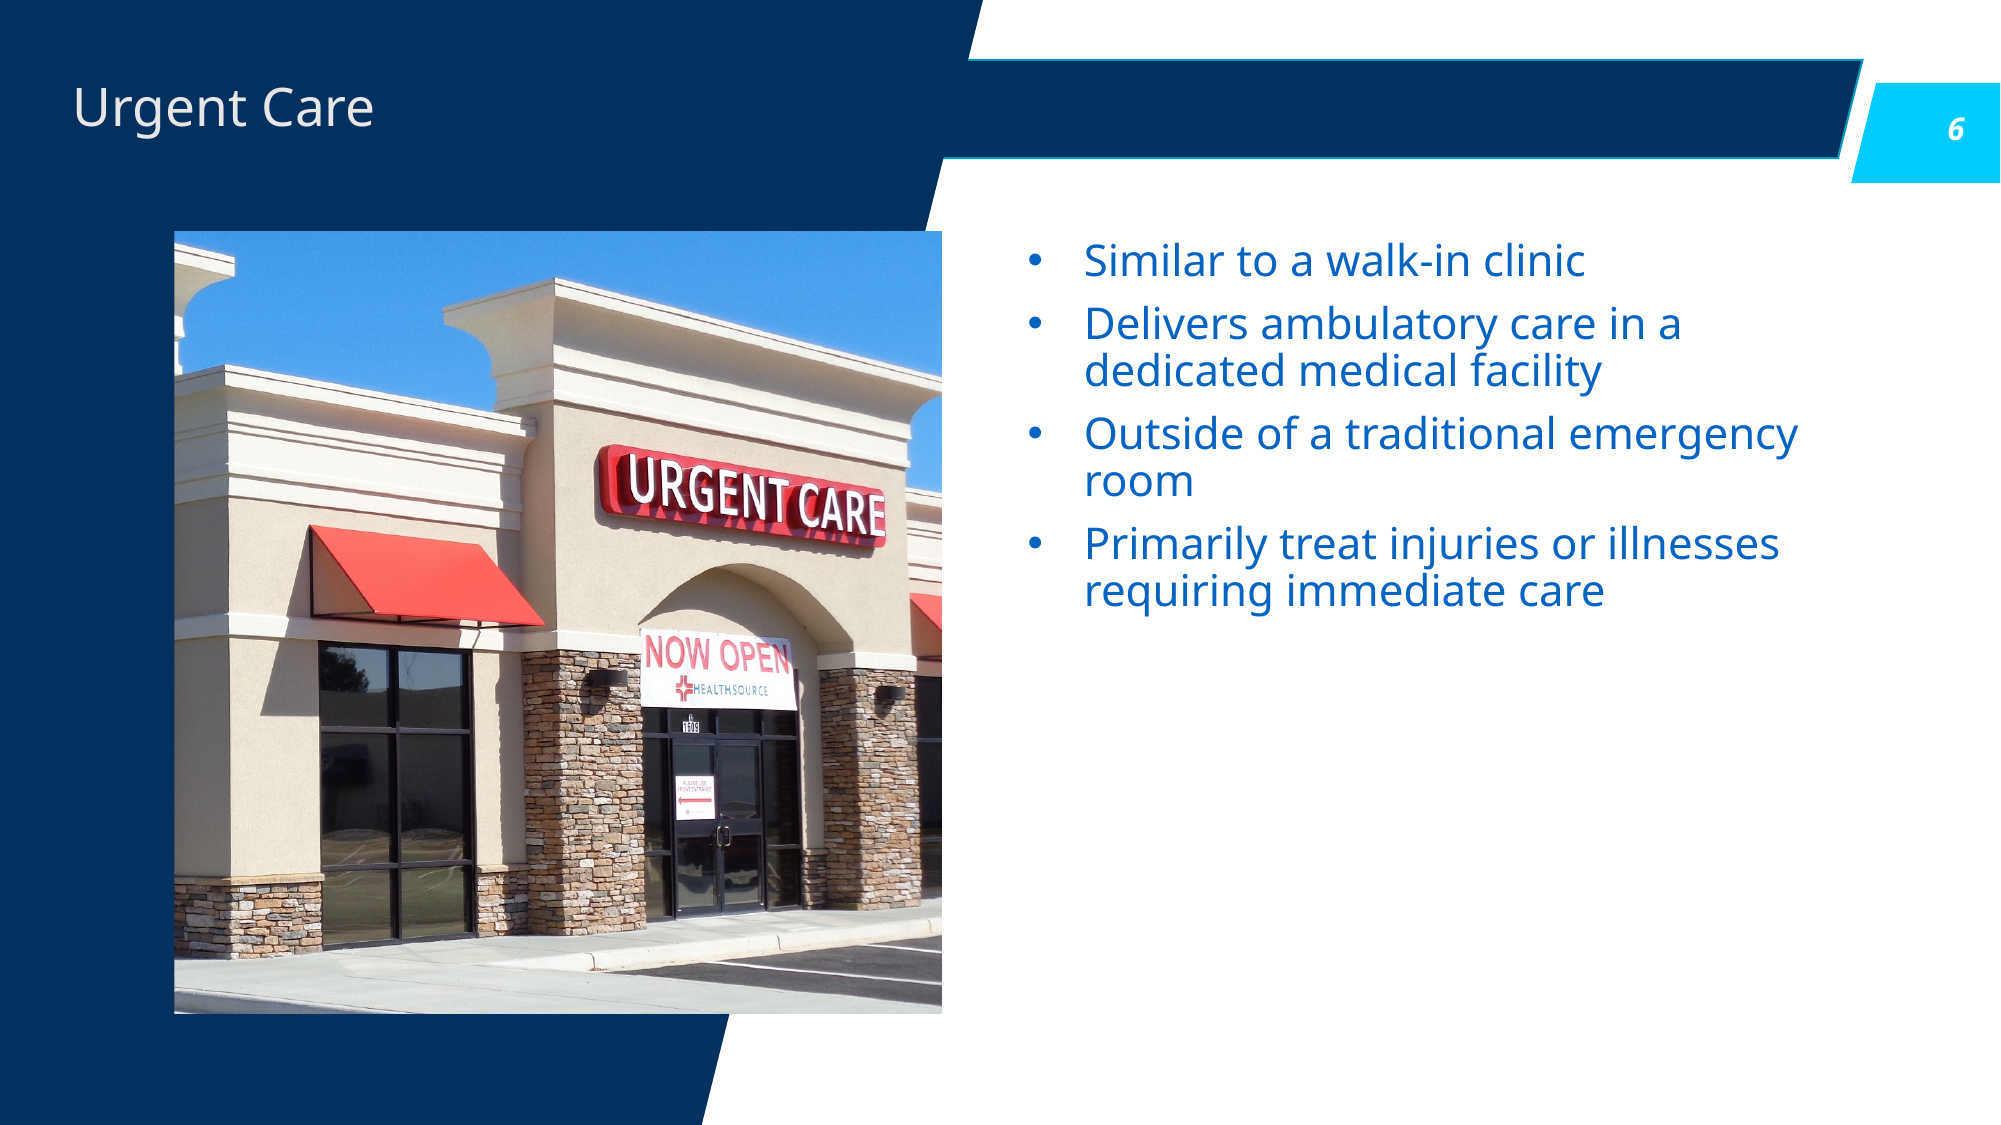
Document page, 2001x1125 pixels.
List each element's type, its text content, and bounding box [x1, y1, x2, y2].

list Similar to a walk-in clinic Delivers ambulatory care in a dedicated medical facility Outside of a traditional emergency room Primarily treat injuries or illnesses requiring immediate care [1012, 231, 1863, 1014]
title Urgent Care [57, 59, 1826, 159]
picture [174, 231, 942, 1014]
